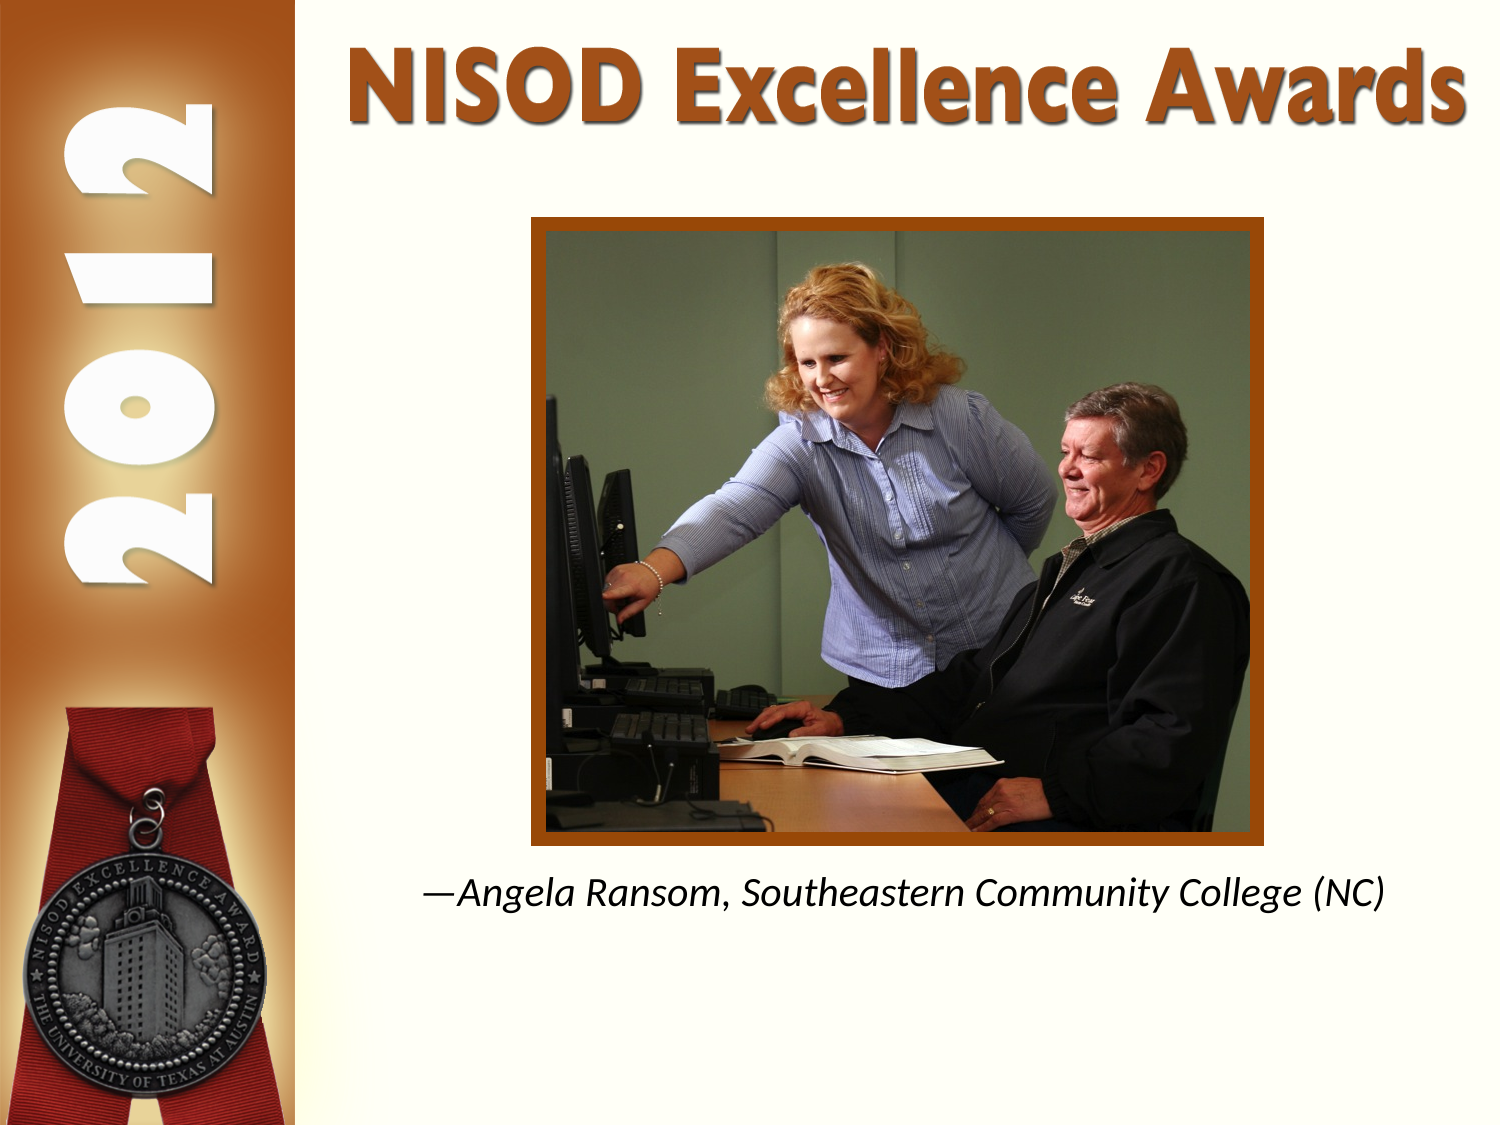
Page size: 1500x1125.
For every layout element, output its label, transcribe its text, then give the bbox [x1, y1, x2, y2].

list —Angela Ransom, Southeastern Community College (NC) [329, 831, 1478, 950]
picture [0, 0, 1500, 1125]
